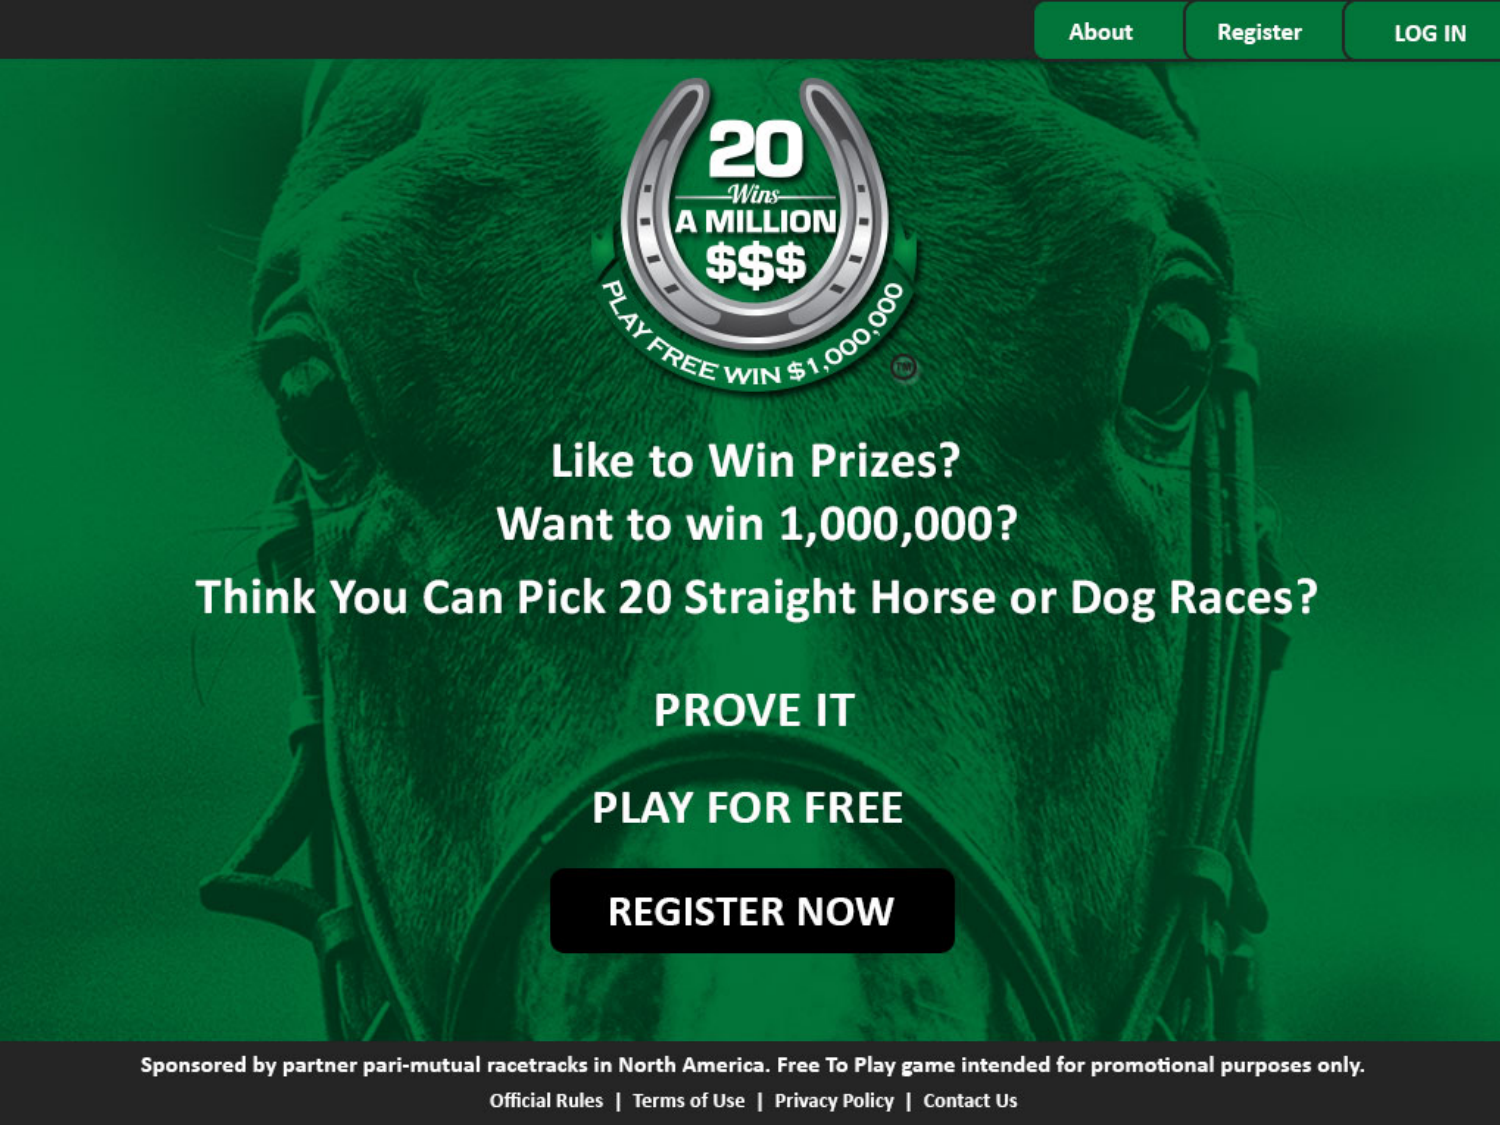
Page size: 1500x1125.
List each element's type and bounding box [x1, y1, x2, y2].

list [0, 0, 1500, 1125]
